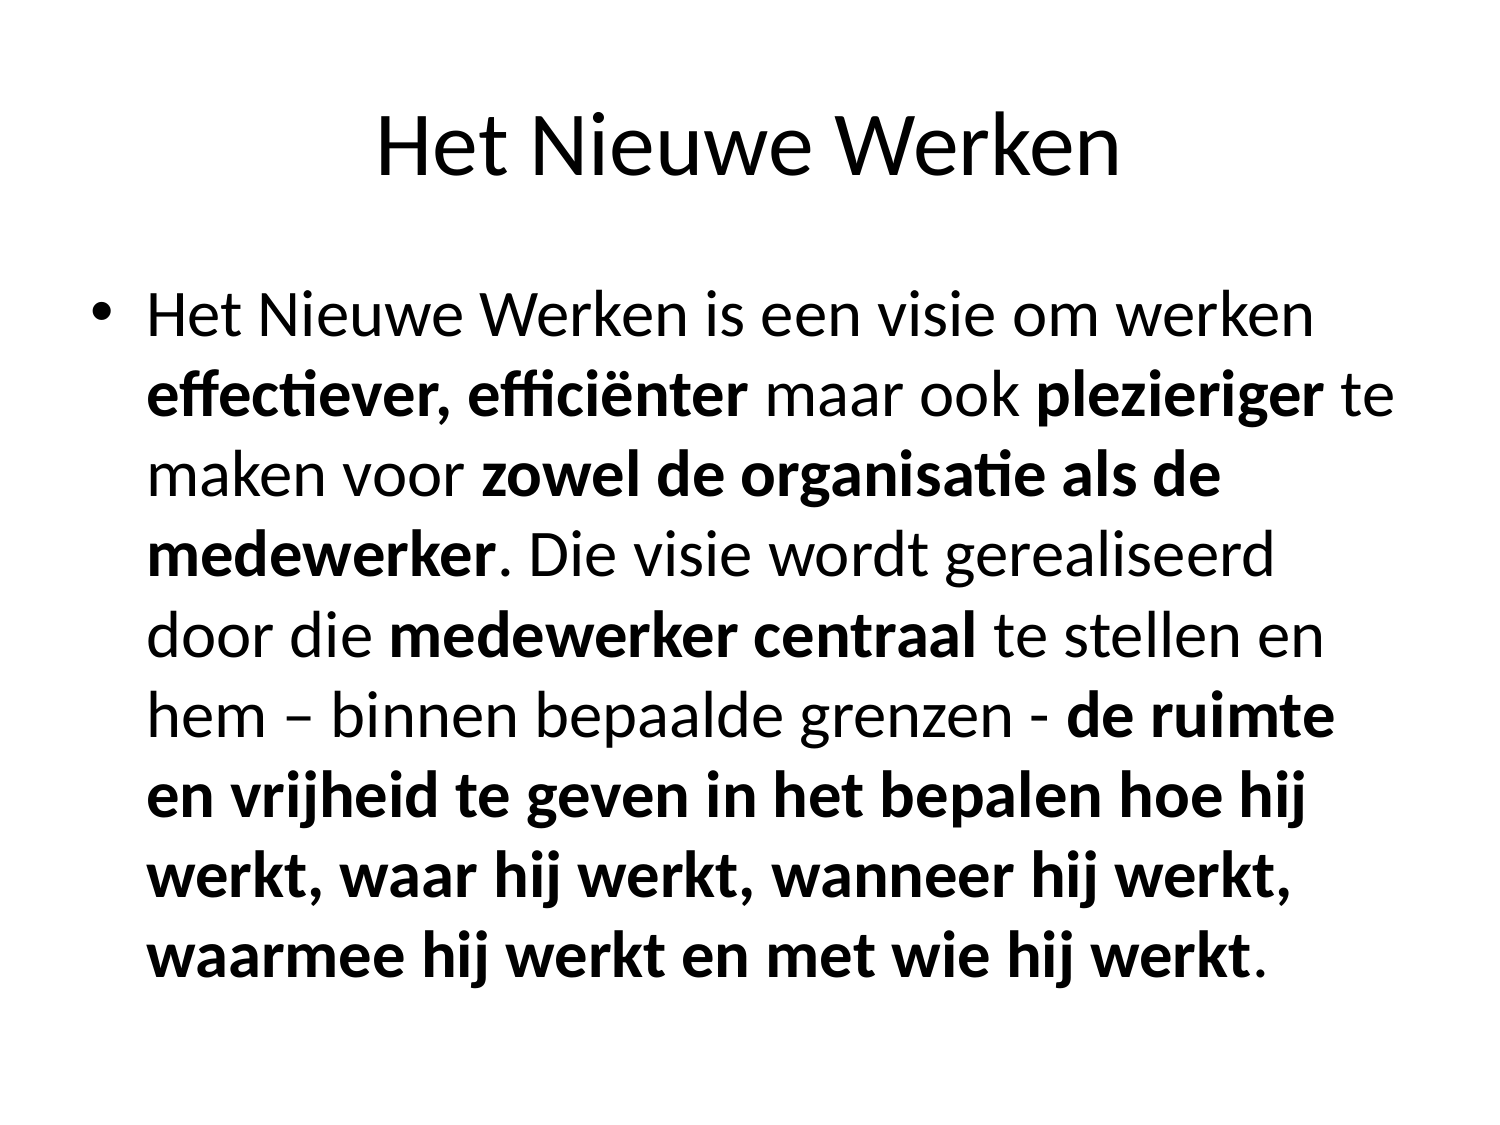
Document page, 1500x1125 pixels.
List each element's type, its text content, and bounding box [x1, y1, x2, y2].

list Het Nieuwe Werken is een visie om werken effectiever, efficiënter maar ook plezieriger te maken voor zowel de organisatie als de medewerker. Die visie wordt gerealiseerd door die medewerker centraal te stellen en hem – binnen bepaalde grenzen - de ruimte en vrijheid te geven in het bepalen hoe hij werkt, waar hij werkt, wanneer hij werkt, waarmee hij werkt en met wie hij werkt. [75, 262, 1425, 1005]
title Het Nieuwe Werken [75, 45, 1425, 233]
